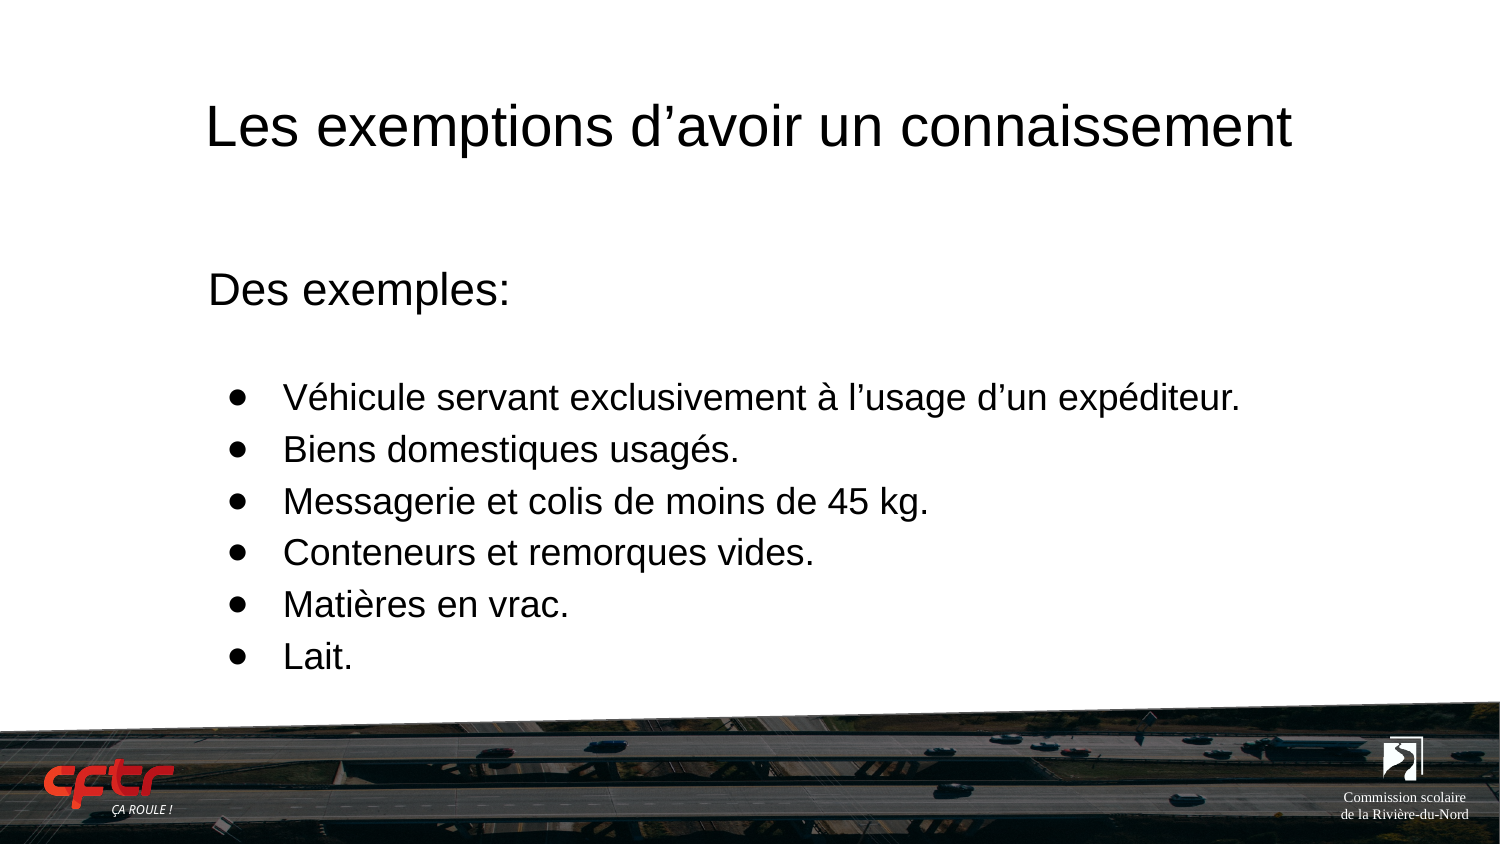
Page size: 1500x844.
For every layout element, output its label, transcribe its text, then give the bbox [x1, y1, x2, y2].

title Les exemptions d’avoir un connaissement [51, 72, 1449, 167]
picture [0, 704, 1499, 844]
list Des exemples: Véhicule servant exclusivement à l’usage d’un expéditeur. Biens domestiques usagés. Messagerie et colis de moins de 45 kg. Conteneurs et remorques vides. Matières en vrac. Lait. [192, 236, 1297, 690]
